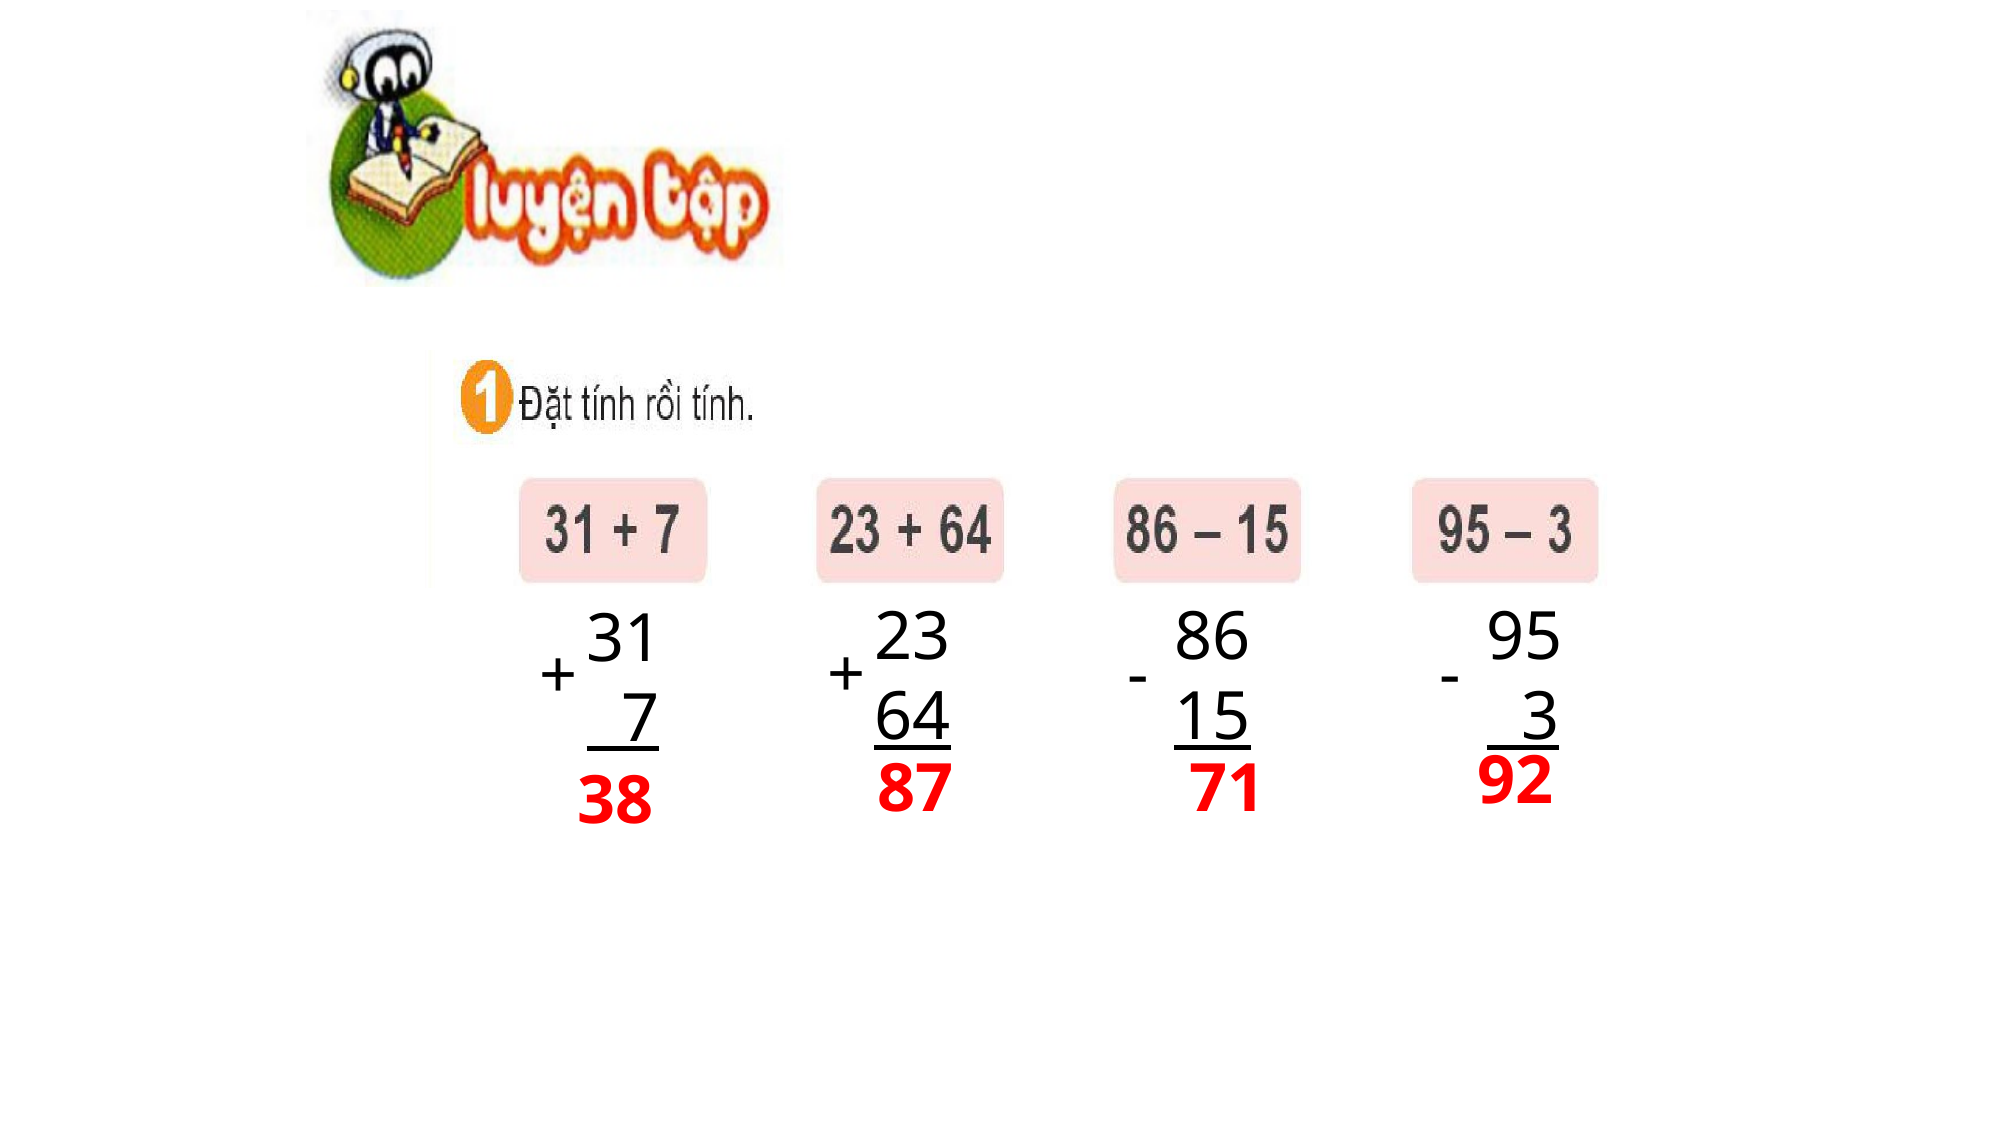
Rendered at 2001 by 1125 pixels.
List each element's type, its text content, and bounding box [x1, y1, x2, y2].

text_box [1112, 597, 1285, 763]
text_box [1424, 597, 1597, 763]
picture [424, 349, 1613, 588]
text_box 92 [1462, 772, 1575, 824]
text_box 38 [562, 774, 675, 845]
picture [305, 10, 803, 287]
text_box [524, 597, 697, 765]
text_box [812, 597, 985, 763]
text_box 71 [1175, 765, 1288, 833]
text_box 87 [862, 772, 975, 833]
